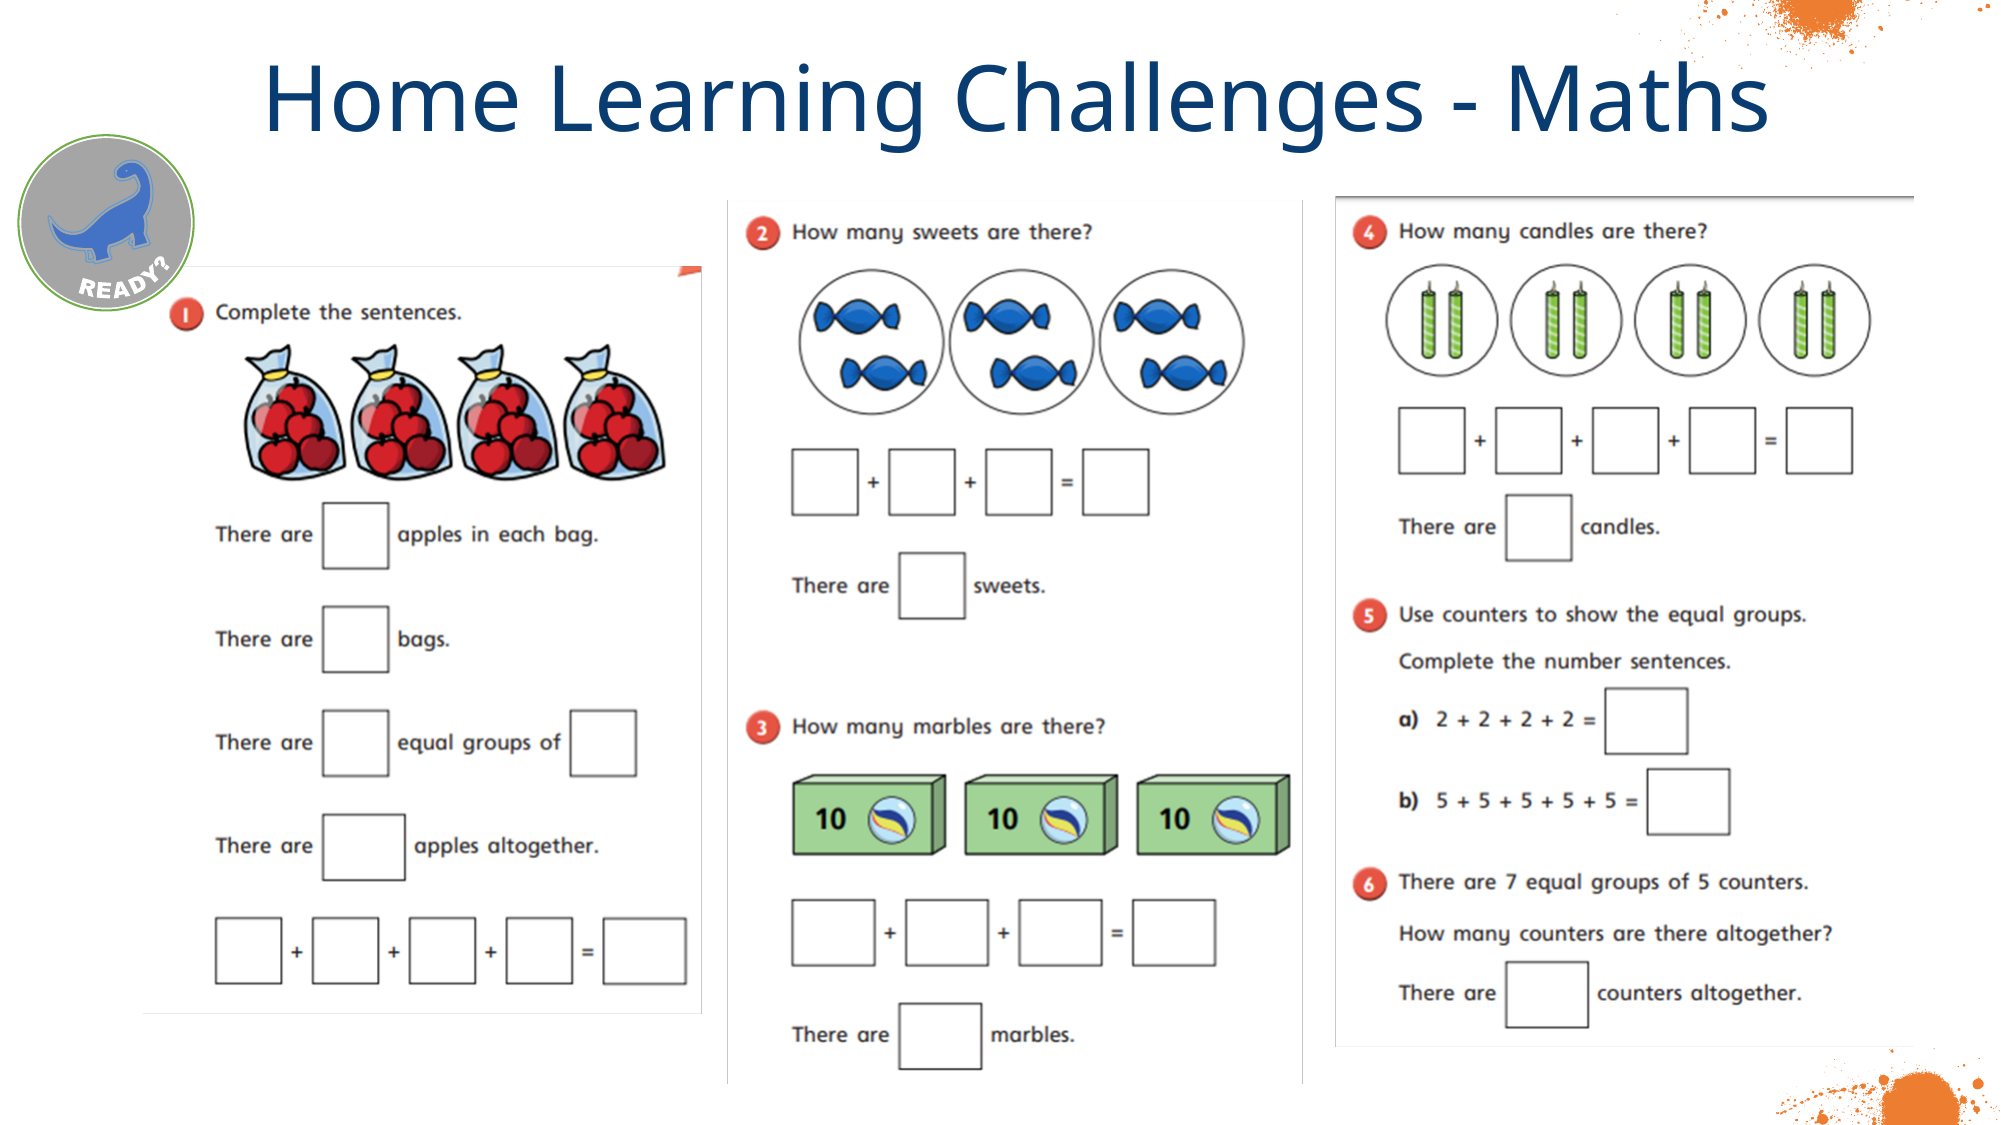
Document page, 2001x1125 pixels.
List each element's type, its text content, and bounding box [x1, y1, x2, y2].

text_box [16, 133, 195, 312]
text_box Home Learning Challenges - Maths [246, 32, 1789, 158]
picture [143, 196, 1914, 1085]
